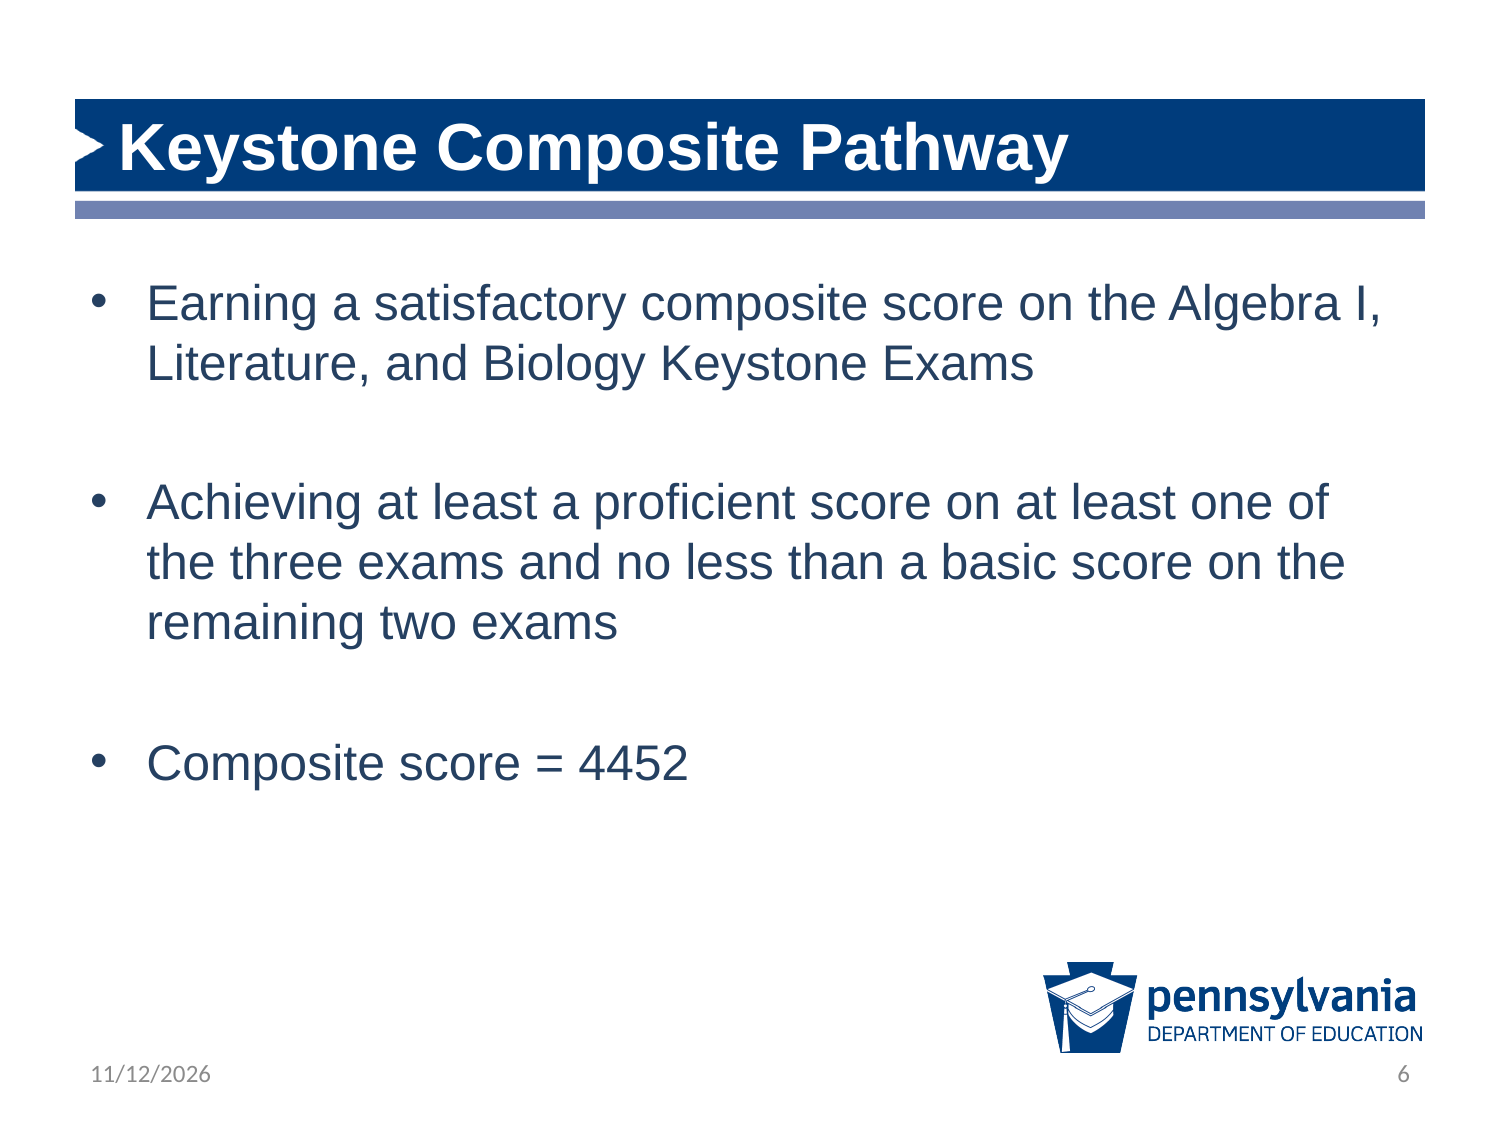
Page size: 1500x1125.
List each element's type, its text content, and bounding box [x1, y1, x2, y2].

title Keystone Composite Pathway [75, 50, 1425, 238]
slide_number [75, 1042, 425, 1103]
picture [1043, 1005, 1422, 1053]
list Earning a satisfactory composite score on the Algebra I, Literature, and Biology Keystone Exams Achieving at least a proficient score on at least one of the three exams and no less than a basic score on the remaining two exams Composite score = 4452 [75, 262, 1425, 1005]
slide_number 6 [1074, 1042, 1425, 1103]
